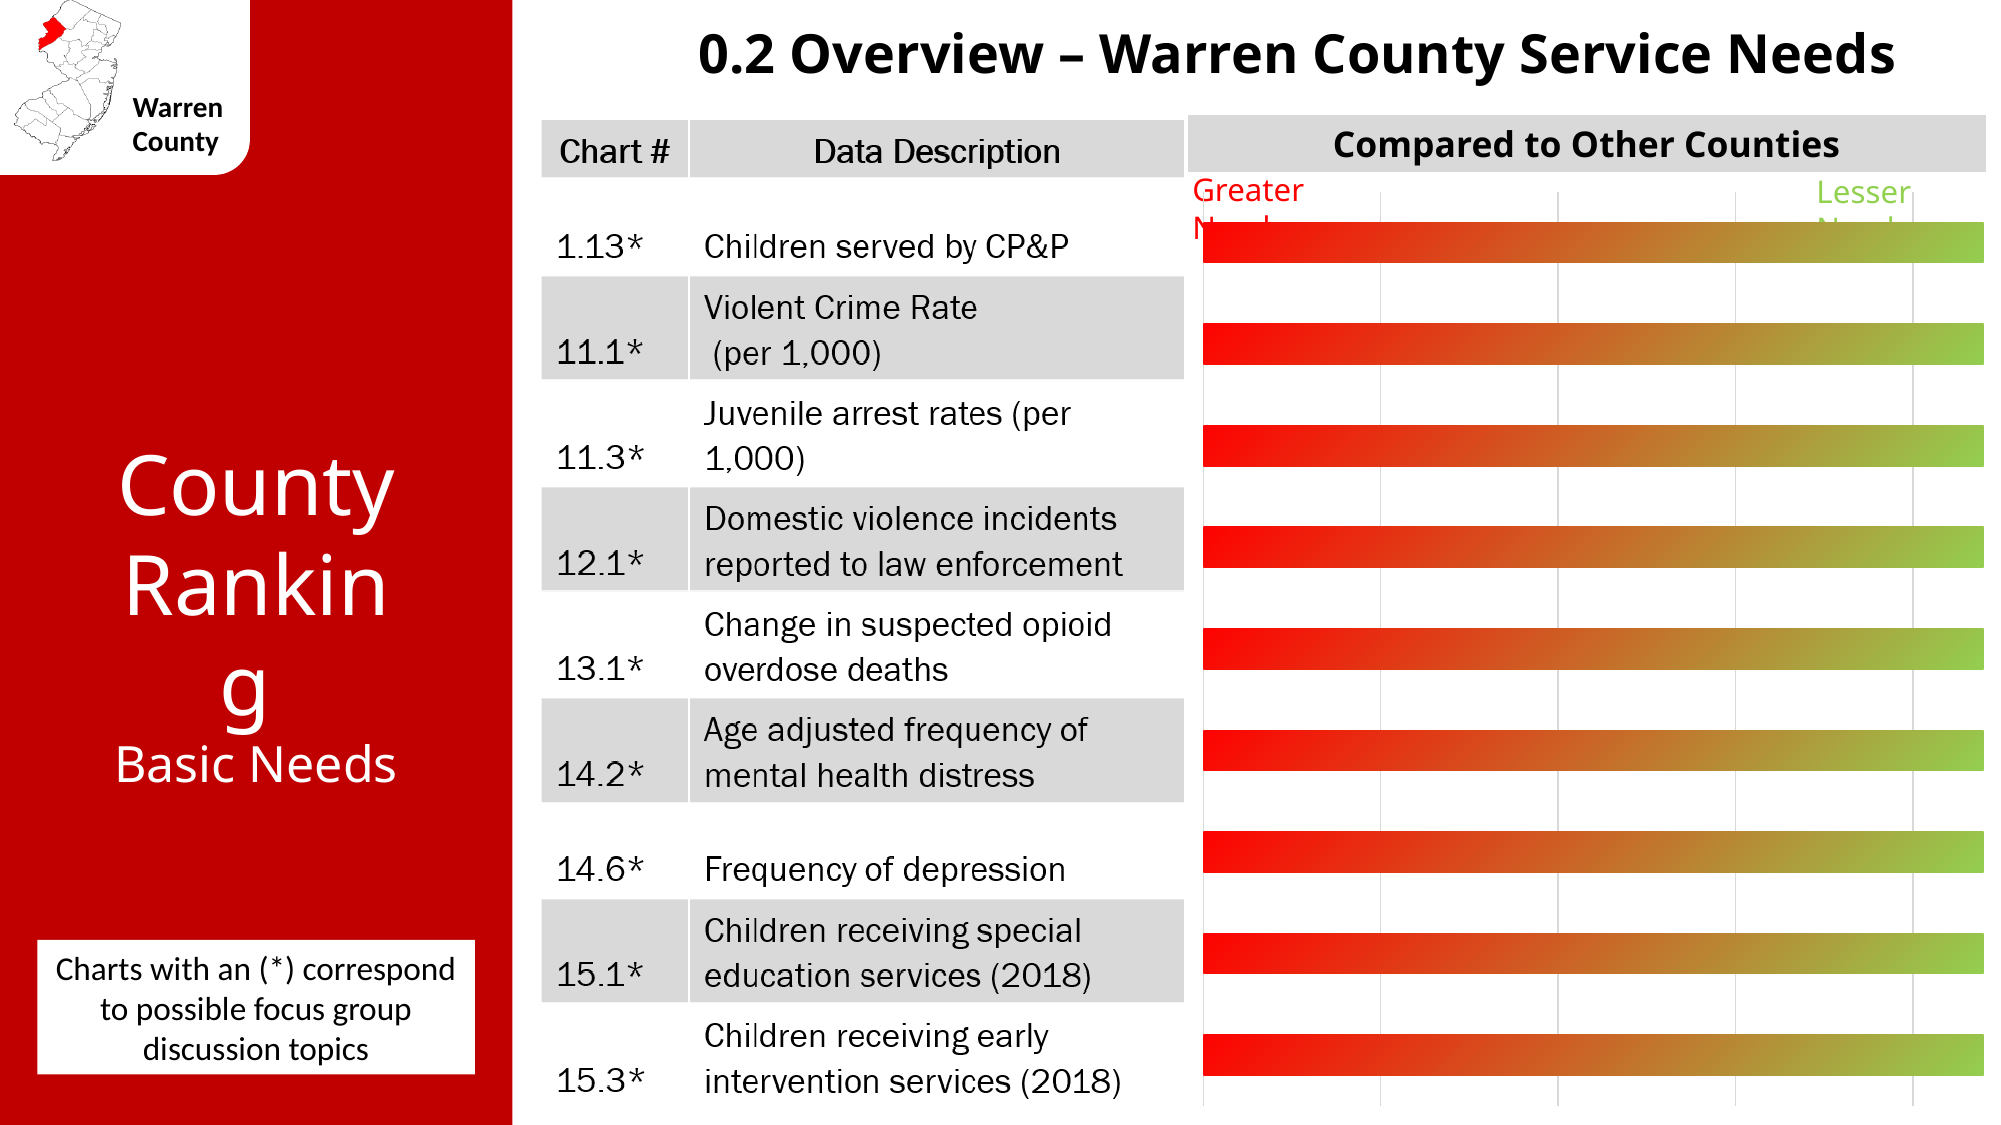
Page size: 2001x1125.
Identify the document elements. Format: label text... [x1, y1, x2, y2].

text_box Compared to Other Counties [1187, 114, 1987, 171]
picture [539, 115, 1189, 1125]
chart [1186, 172, 2000, 1125]
text_box 0.2 Overview – Warren County Service Needs [683, 8, 1912, 114]
picture [14, 0, 121, 161]
text_box Greater Need [1194, 163, 1387, 171]
text_box Lesser Need [1801, 164, 2000, 172]
